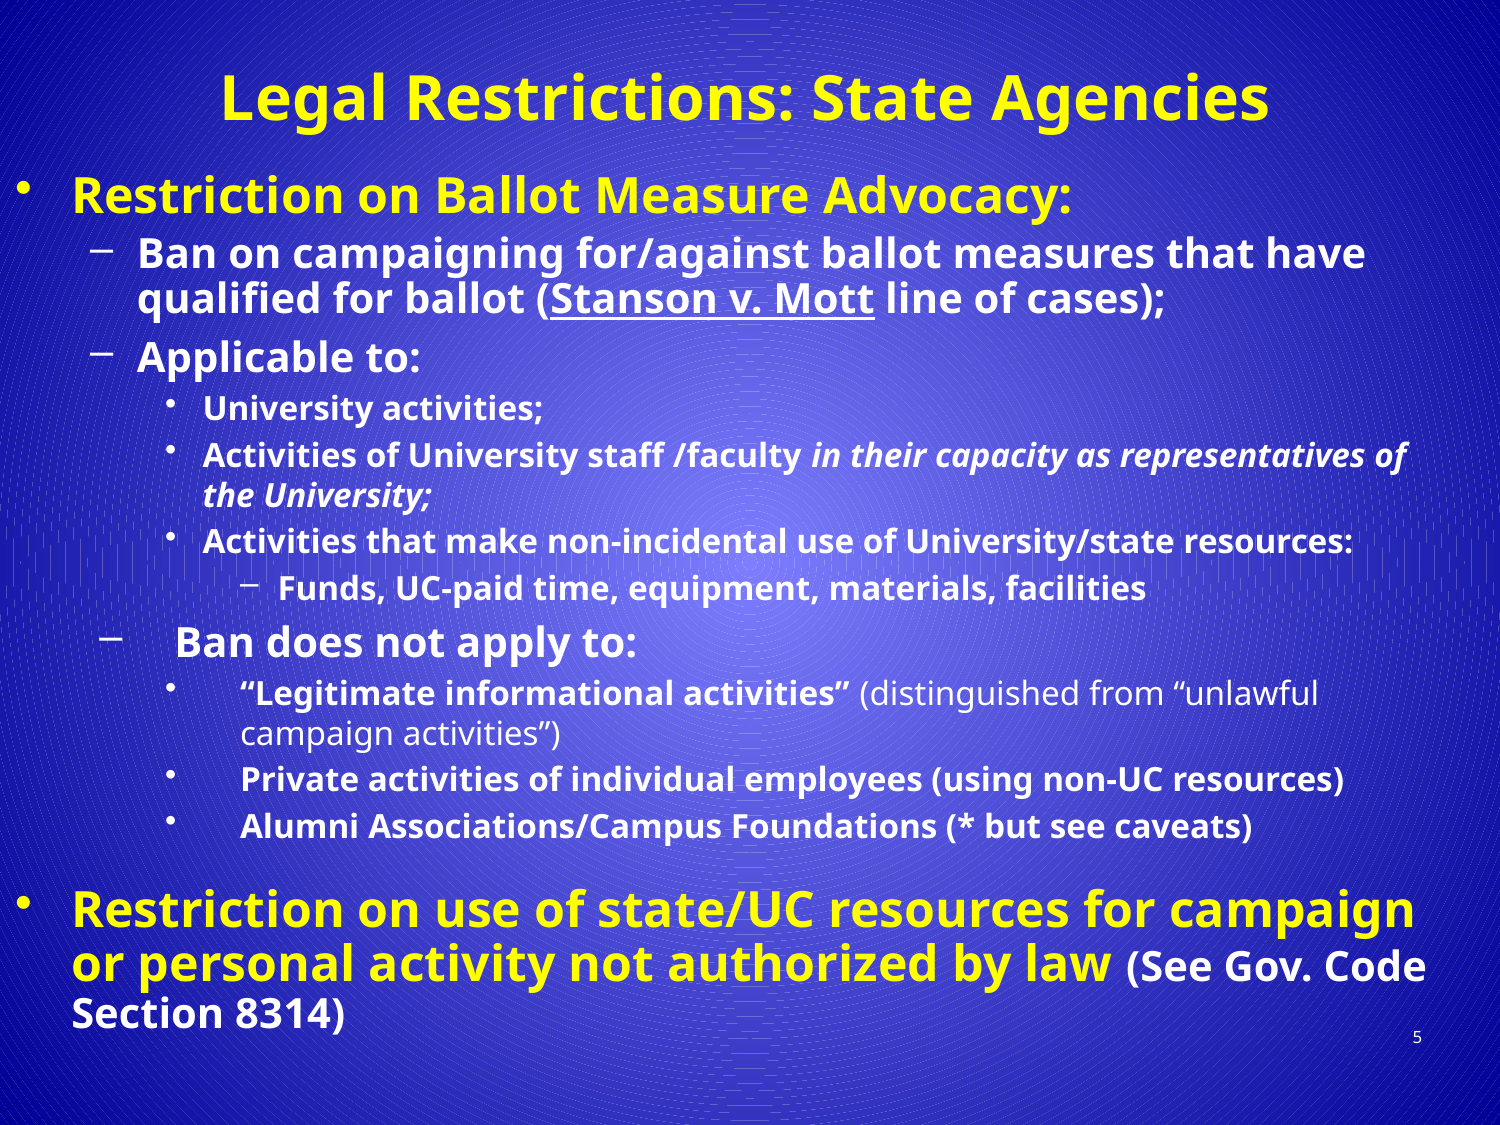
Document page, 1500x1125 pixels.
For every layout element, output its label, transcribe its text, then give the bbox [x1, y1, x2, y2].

list Restriction on Ballot Measure Advocacy: Ban on campaigning for/against ballot measures that have qualified for ballot (Stanson v. Mott line of cases); Applicable to: University activities; Activities of University staff /faculty in their capacity as representatives of the University; Activities that make non-incidental use of University/state resources: Funds, UC-paid time, equipment, materials, facilities Ban does not apply to: “Legitimate informational activities” (distinguished from “unlawful campaign activities”) Private activities of individual employees (using non-UC resources) Alumni Associations/Campus Foundations (* but see caveats) Restriction on use of state/UC resources for campaign or personal activity not authorized by law (See Gov. Code Section 8314) [0, 162, 1468, 500]
title Legal Restrictions: State Agencies [24, 50, 1468, 162]
slide_number 5 [1124, 999, 1438, 1076]
